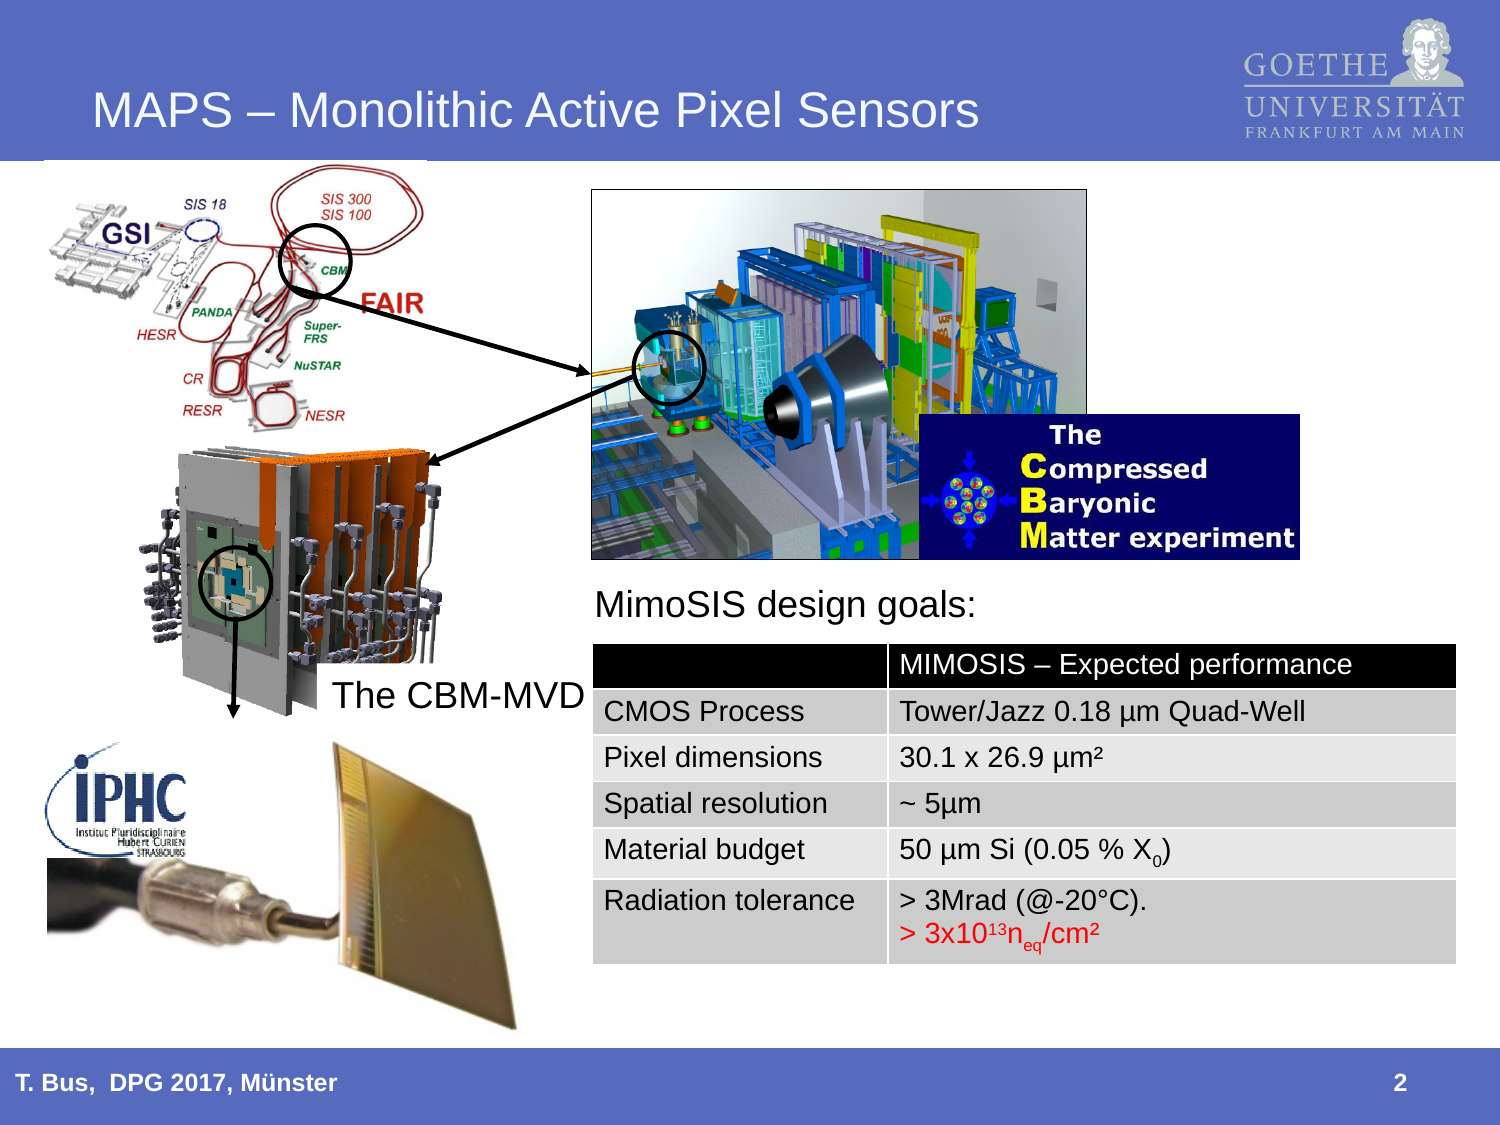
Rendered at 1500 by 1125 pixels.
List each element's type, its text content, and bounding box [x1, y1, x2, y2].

table_header MIMOSIS – Expected performance [889, 644, 1456, 688]
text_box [289, 286, 592, 375]
table_cell > 3Mrad (@-20°C). > 3x1013neq/cm² [889, 880, 1456, 964]
table_cell 50 µm Si (0.05 % X0) [889, 829, 1456, 878]
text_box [424, 375, 634, 466]
table_cell Material budget [593, 829, 887, 878]
picture [590, 188, 1300, 560]
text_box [232, 616, 236, 719]
footer T. Bus, DPG 2017, Münster [0, 1058, 1378, 1102]
picture [44, 733, 540, 1037]
table_cell Pixel dimensions [593, 736, 887, 781]
table_cell Radiation tolerance [593, 880, 887, 964]
picture [44, 160, 427, 438]
table_header [593, 644, 887, 688]
table_cell CMOS Process [593, 690, 887, 734]
text_box MimoSIS design goals: [579, 572, 993, 633]
table_cell ~ 5µm [889, 782, 1456, 827]
table_cell Spatial resolution [593, 782, 887, 827]
picture [138, 444, 442, 723]
text_box The CBM-MVD [446, 663, 591, 724]
slide_number 2 [1378, 1058, 1500, 1119]
title MAPS – Monolithic Active Pixel Sensors [76, 54, 1223, 162]
table_cell 30.1 x 26.9 µm² [889, 736, 1456, 781]
table_cell Tower/Jazz 0.18 µm Quad-Well [889, 690, 1456, 734]
